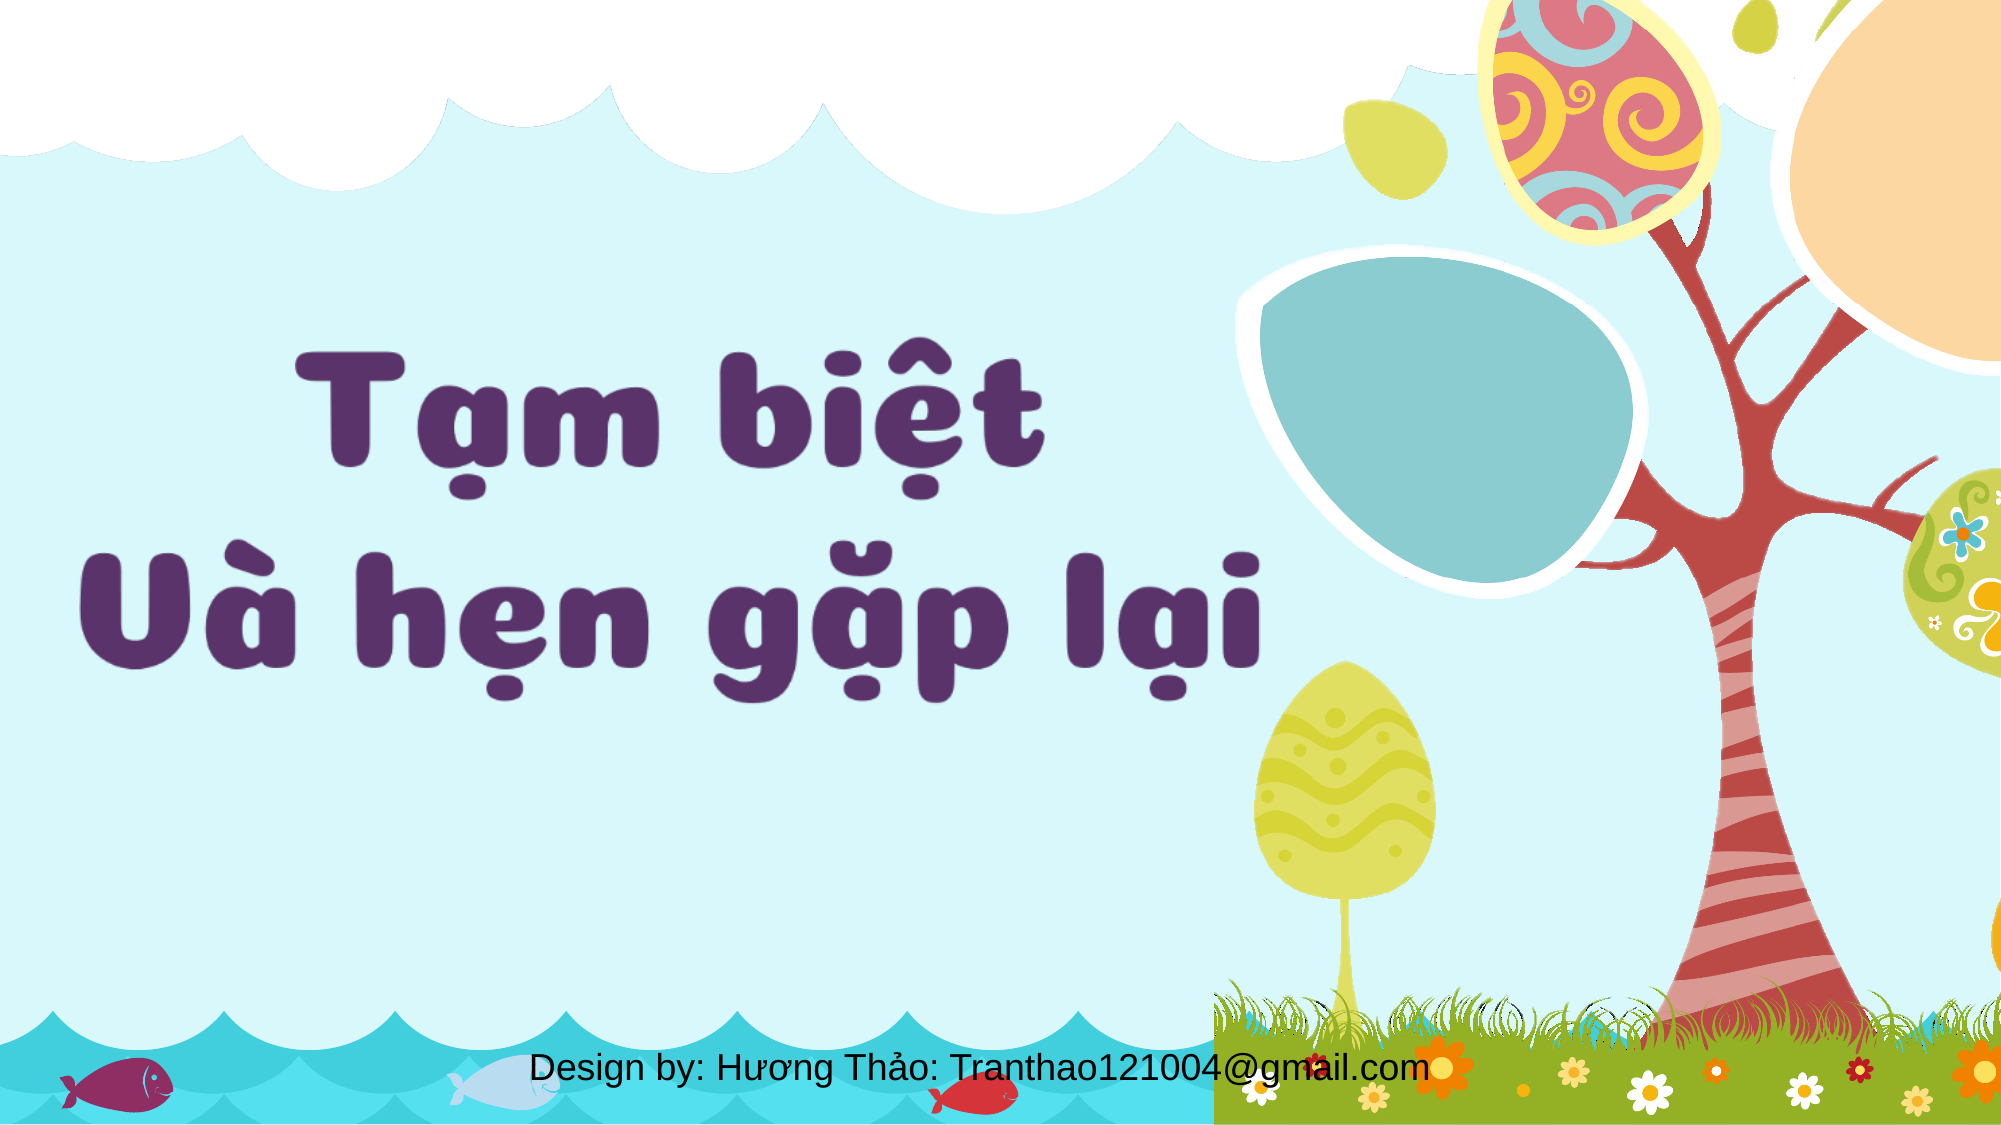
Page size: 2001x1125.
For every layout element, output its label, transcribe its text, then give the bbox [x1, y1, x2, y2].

picture [0, 0, 2001, 1125]
text_box Design by: Hương Thảo: Tranthao121004@gmail.com [514, 1035, 1214, 1096]
